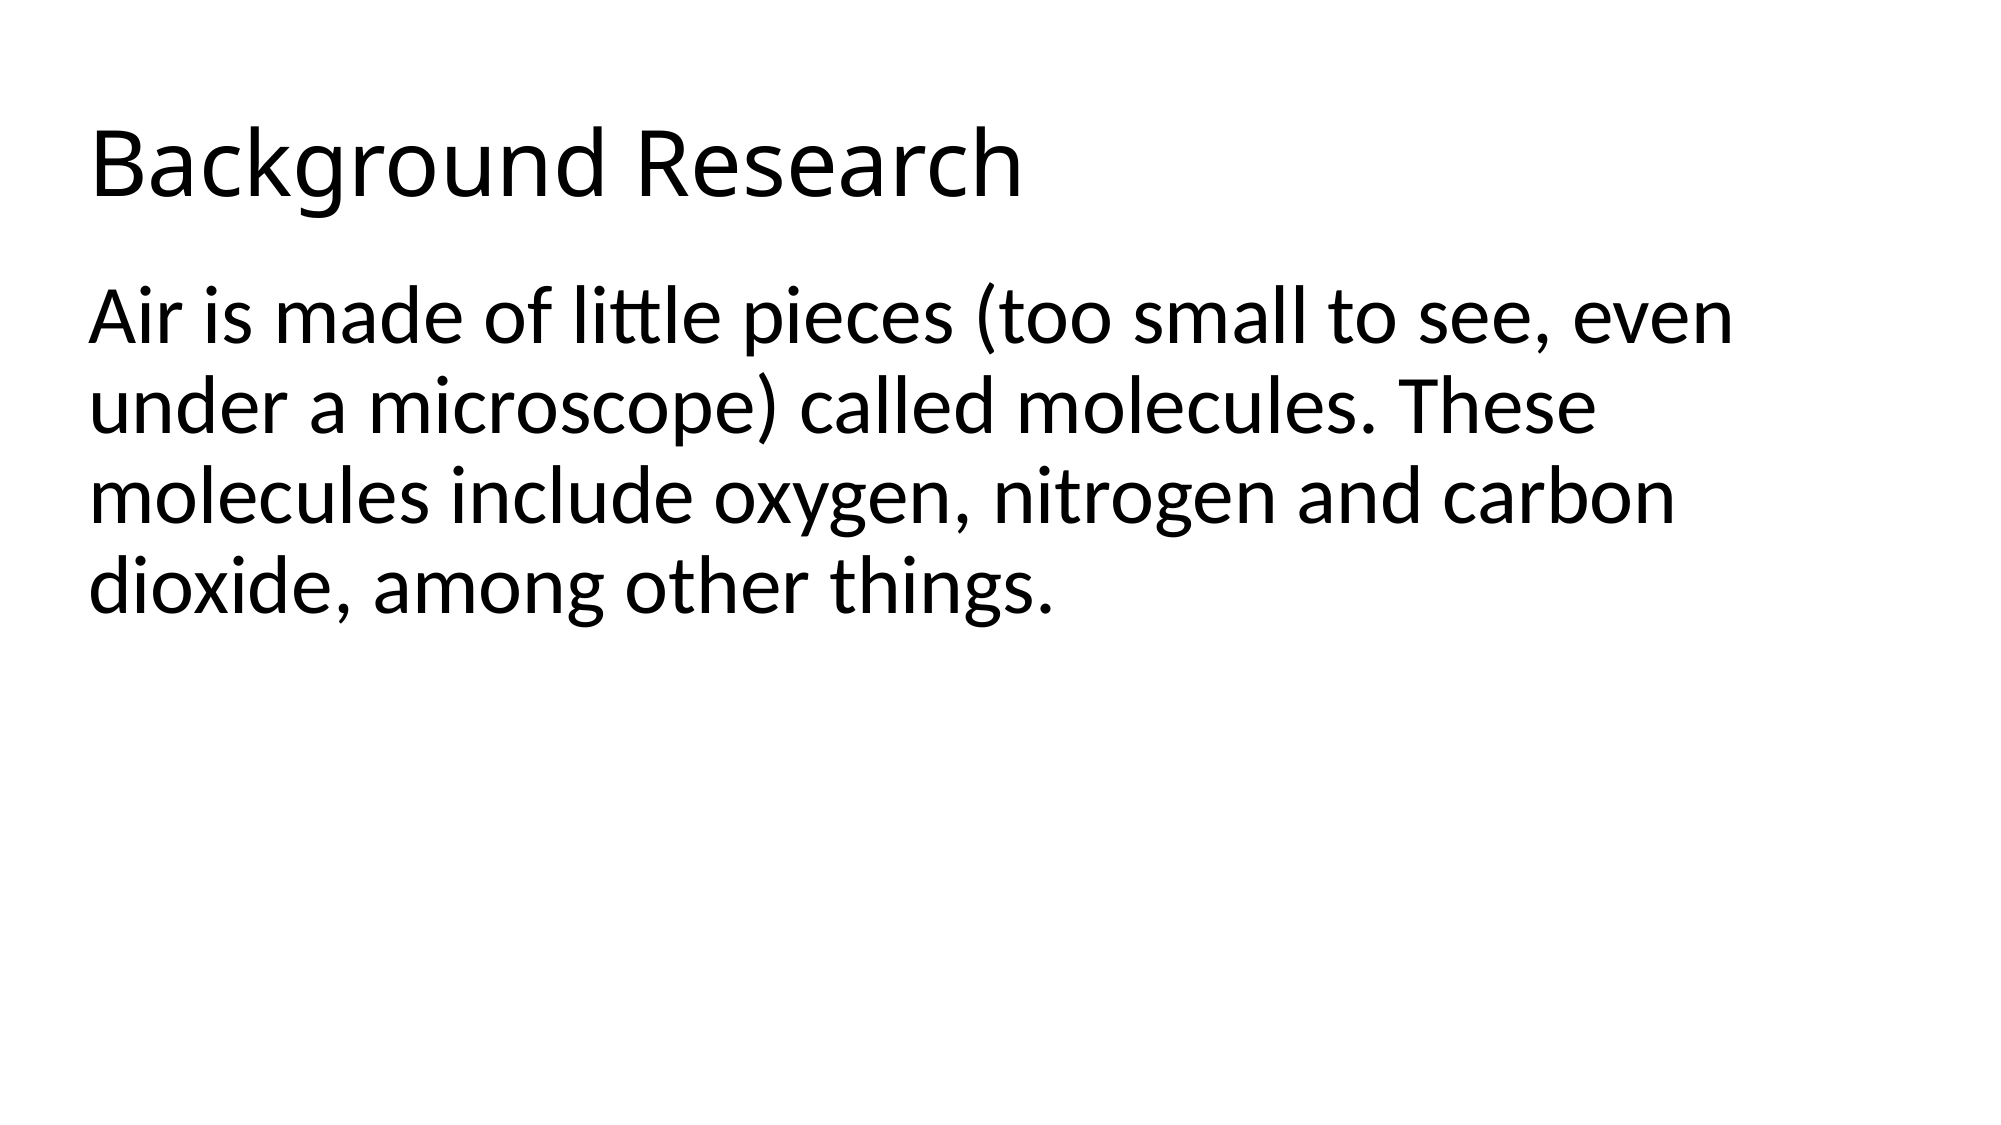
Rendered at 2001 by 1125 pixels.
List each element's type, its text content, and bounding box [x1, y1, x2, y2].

list Air is made of little pieces (too small to see, even under a microscope) called molecules. These molecules include oxygen, nitrogen and carbon dioxide, among other things. [68, 252, 1932, 1000]
title Background Research [68, 97, 1932, 223]
